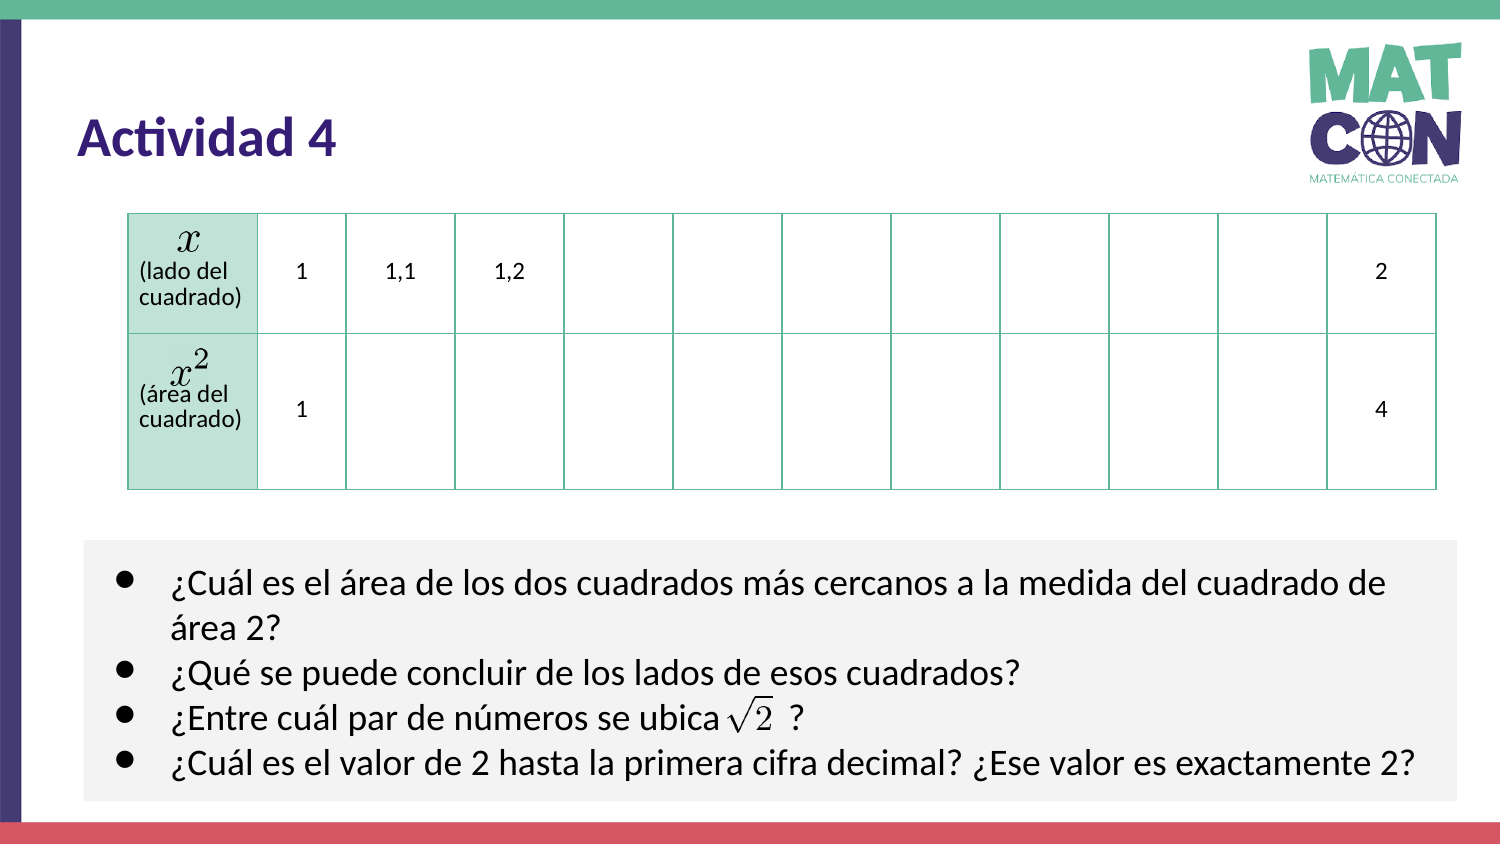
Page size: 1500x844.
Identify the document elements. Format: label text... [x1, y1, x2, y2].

text_box Actividad 4 [65, 88, 1413, 179]
table_header 2 [1328, 214, 1435, 333]
table_cell [674, 334, 781, 489]
table_header 1,2 [456, 214, 563, 333]
table_cell [565, 334, 672, 489]
table_header [1219, 214, 1326, 333]
picture [0, 0, 1500, 844]
table_cell [347, 334, 454, 489]
table_header [565, 214, 672, 333]
table_cell [456, 334, 563, 489]
table_header [892, 214, 999, 333]
table_header (lado del cuadrado) [129, 214, 257, 333]
table_cell 4 [1328, 334, 1435, 489]
table_header 1 [258, 214, 345, 333]
table_header [674, 214, 781, 333]
table_cell [1110, 334, 1217, 489]
table_cell 1 [258, 334, 345, 489]
table_header 1,1 [347, 214, 454, 333]
table_cell [1219, 334, 1326, 489]
table_cell [892, 334, 999, 489]
text_box ¿Cuál es el área de los dos cuadrados más cercanos a la medida del cuadrado de área 2? ¿Qué se puede concluir de los lados de esos cuadrados? ¿Entre cuál par de números se ubica ? ¿Cuál es el valor de 2 hasta la primera cifra decimal? ¿Ese valor es exactamente 2? [83, 540, 1457, 802]
table_cell [1001, 334, 1108, 489]
table_header [1001, 214, 1108, 333]
table_cell [783, 334, 890, 489]
table_header [783, 214, 890, 333]
table_cell (área del cuadrado) [129, 334, 257, 489]
table_header [1110, 214, 1217, 333]
